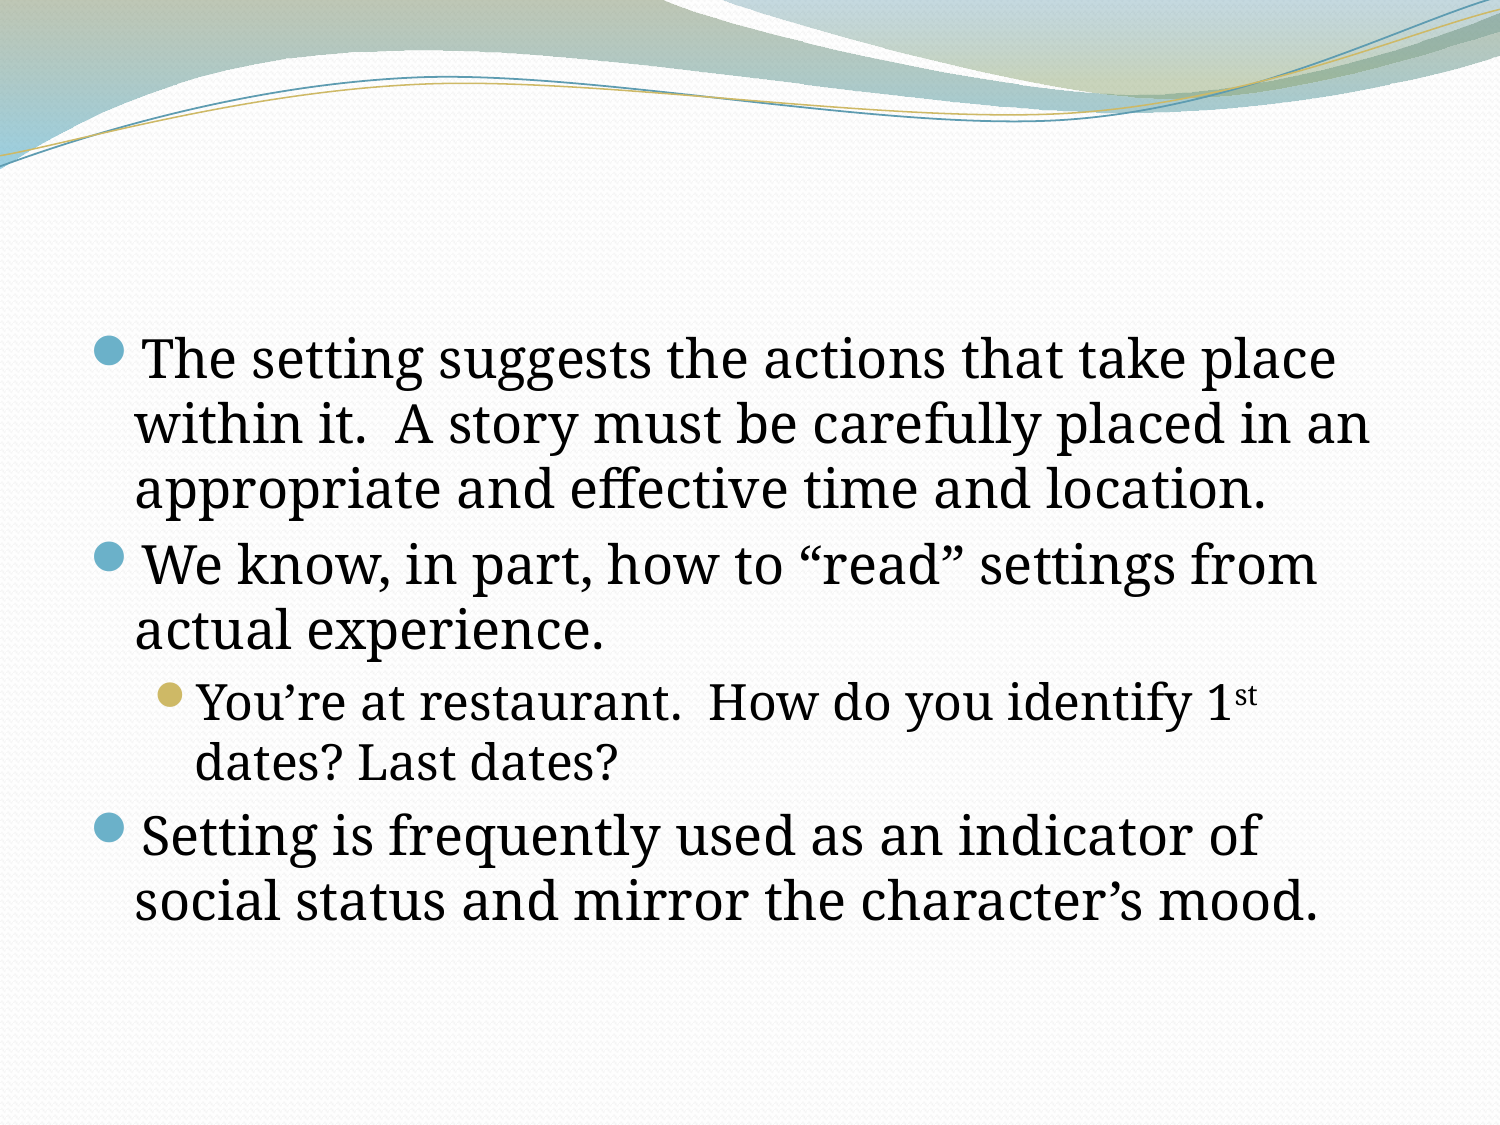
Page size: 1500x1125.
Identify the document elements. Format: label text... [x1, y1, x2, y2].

list The setting suggests the actions that take place within it. A story must be carefully placed in an appropriate and effective time and location. We know, in part, how to “read” settings from actual experience. You’re at restaurant. How do you identify 1st dates? Last dates? Setting is frequently used as an indicator of social status and mirror the character’s mood. [75, 317, 1425, 1038]
